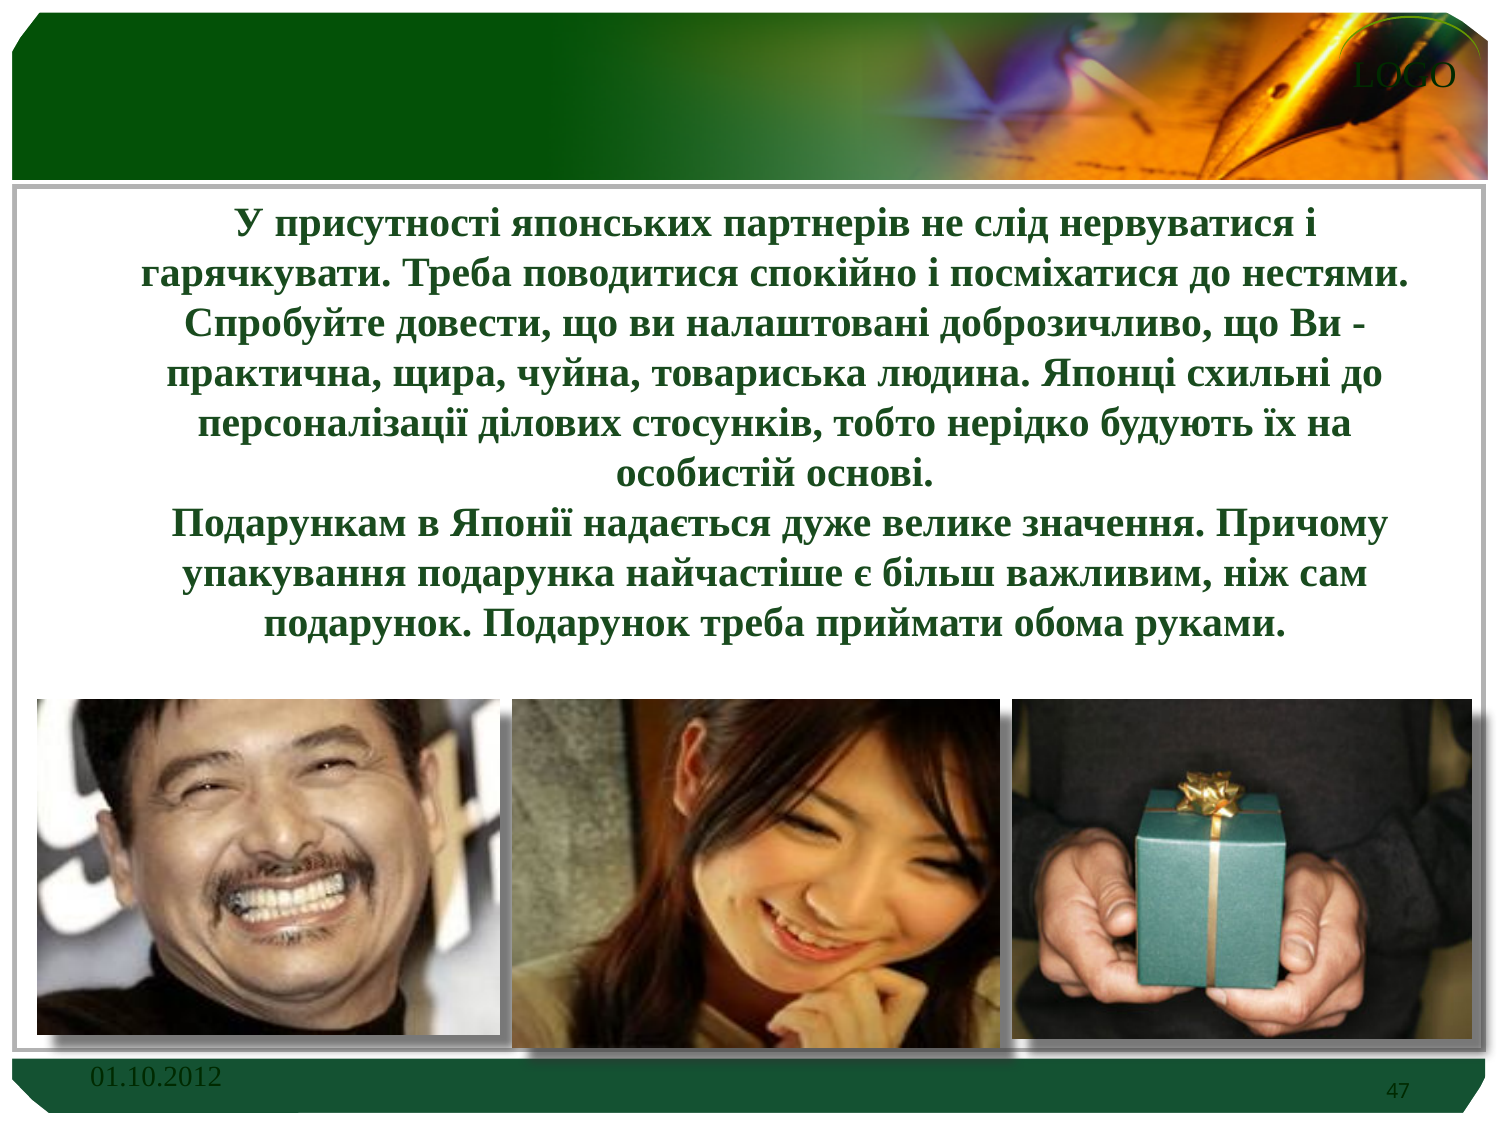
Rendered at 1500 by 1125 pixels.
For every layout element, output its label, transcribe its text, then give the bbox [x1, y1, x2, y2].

picture [13, 13, 1487, 180]
picture [1012, 699, 1473, 1040]
picture [512, 699, 1001, 1049]
picture [37, 699, 501, 1035]
text_box 47 [1074, 1070, 1425, 1096]
text_box У присутності японських партнерів не слід нервуватися і гарячкувати. Треба поводитися спокійно і посміхатися до нестями. Спробуйте довести, що ви налаштовані доброзичливо, що Ви - практична, щира, чуйна, товариська людина. Японці схильні до персоналізації ділових стосунків, тобто нерідко будують їх на особистій основі. Подарункам в Японії надається дуже велике значення. Причому упакування подарунка найчастіше є більш важливим, ніж сам подарунок. Подарунок треба приймати обома руками. [112, 187, 1438, 657]
text_box 01.10.2012 [75, 1050, 425, 1103]
